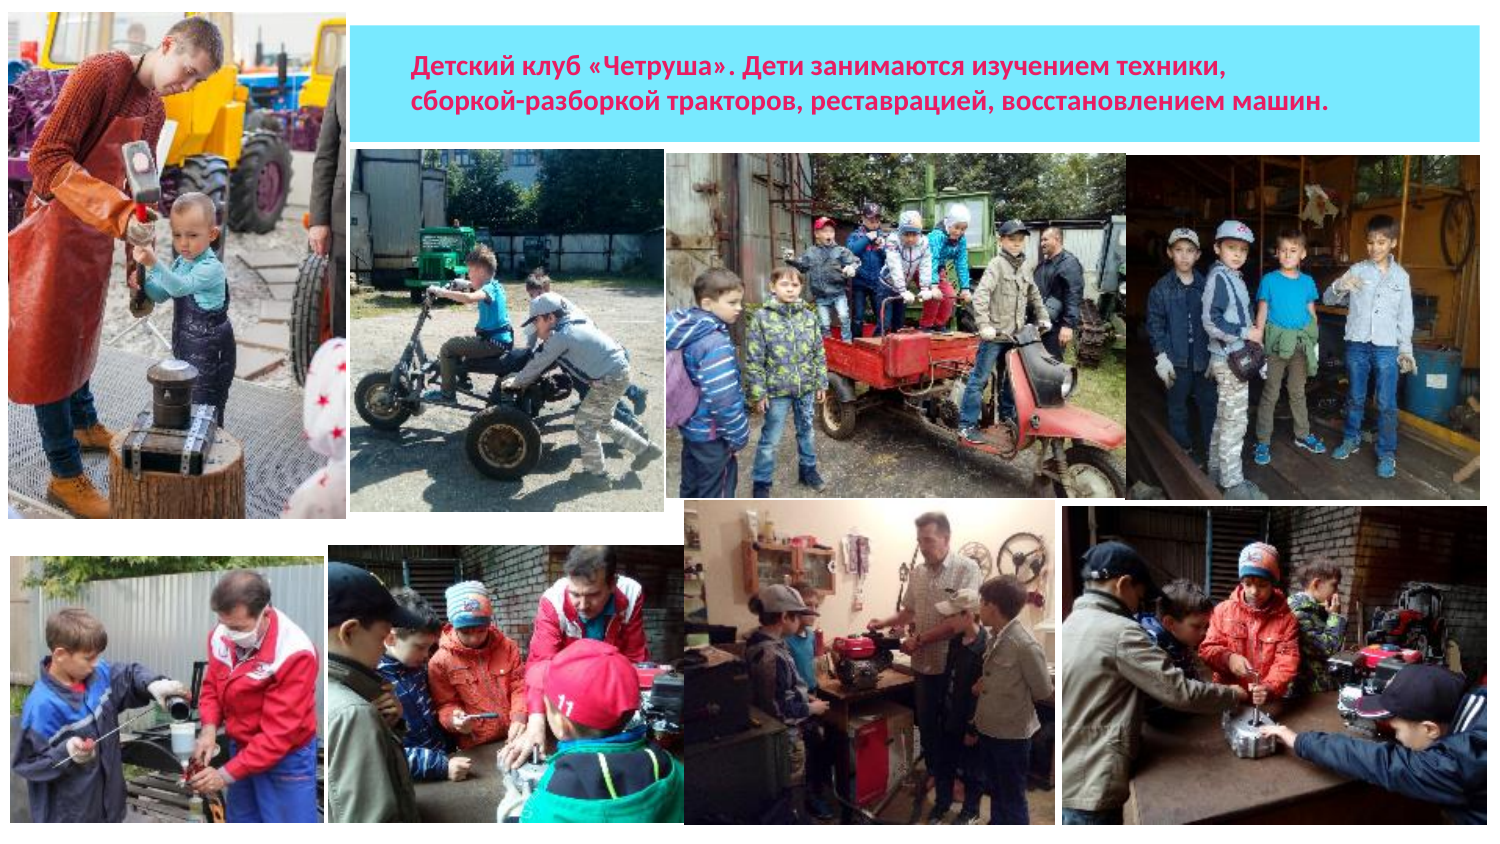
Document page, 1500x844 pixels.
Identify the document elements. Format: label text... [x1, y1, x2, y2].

text_box [350, 23, 1482, 144]
text_box Детский клуб «Четруша». Дети занимаются изучением техники, сборкой-разборкой тракторов, реставрацией, восстановлением машин. [396, 39, 1349, 124]
picture [665, 152, 1481, 501]
picture [1062, 506, 1488, 825]
picture [10, 555, 324, 824]
picture [327, 499, 1055, 825]
picture [349, 149, 664, 513]
text_box [343, 11, 1336, 61]
picture [7, 12, 346, 519]
